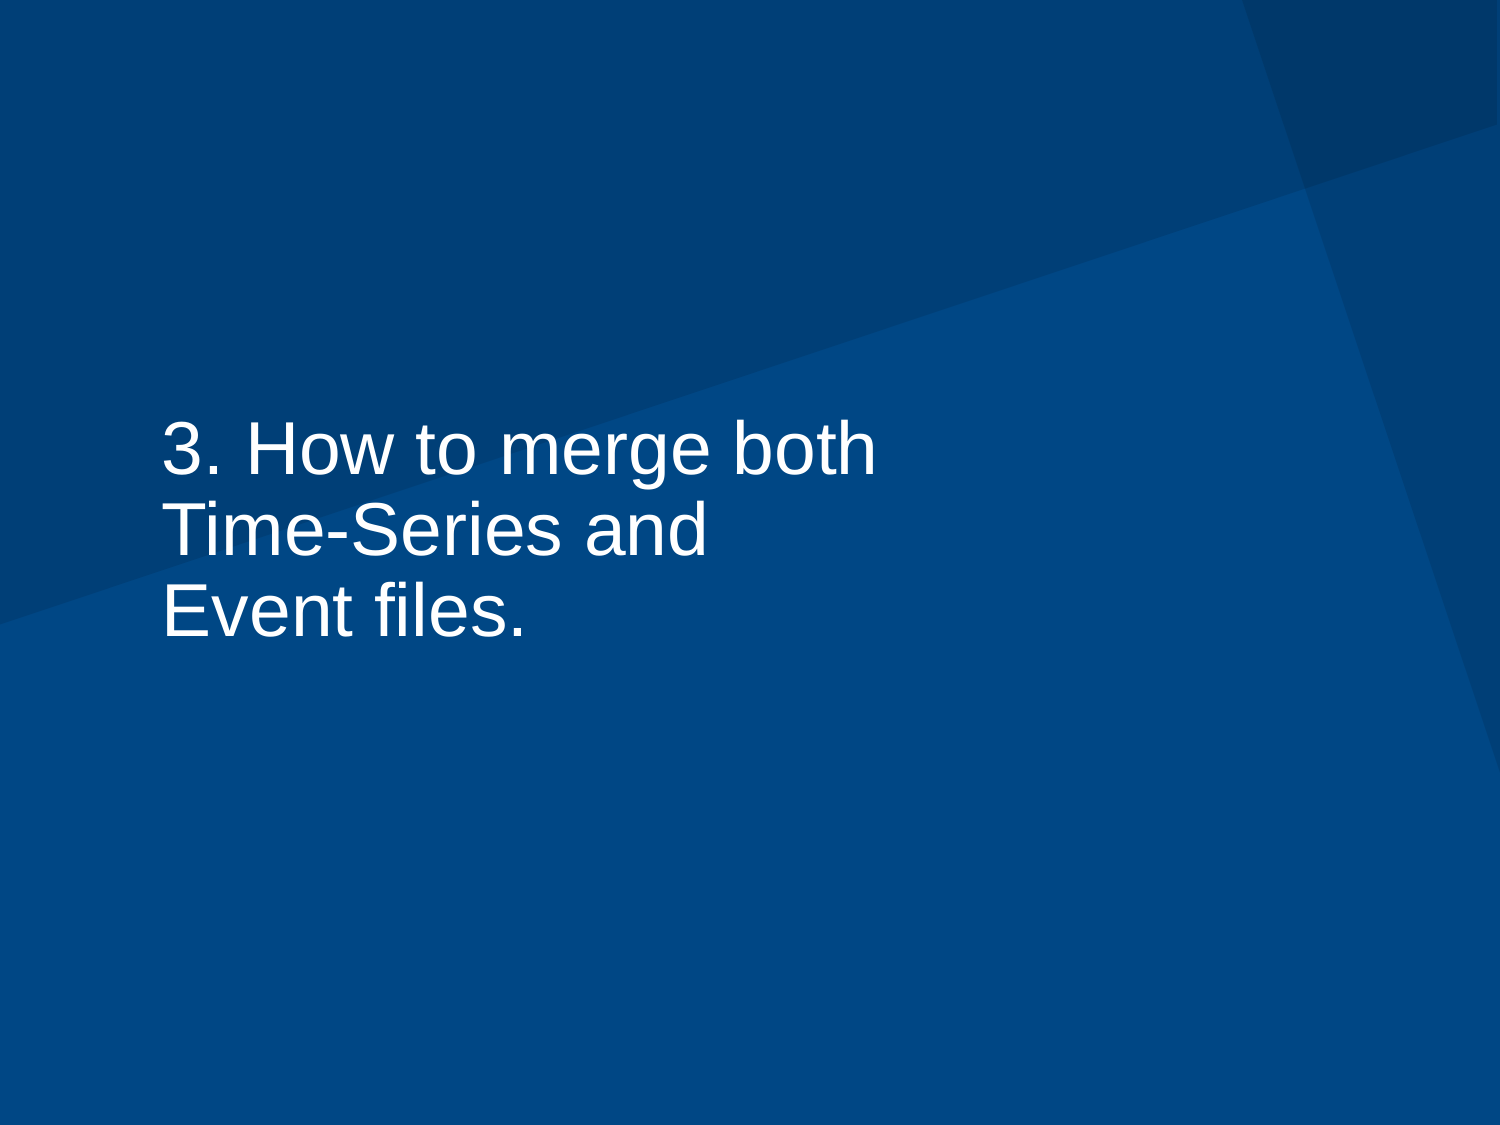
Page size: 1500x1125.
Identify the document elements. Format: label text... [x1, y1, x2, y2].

title 3. How to merge both Time-Series and Event files. [161, 267, 988, 750]
